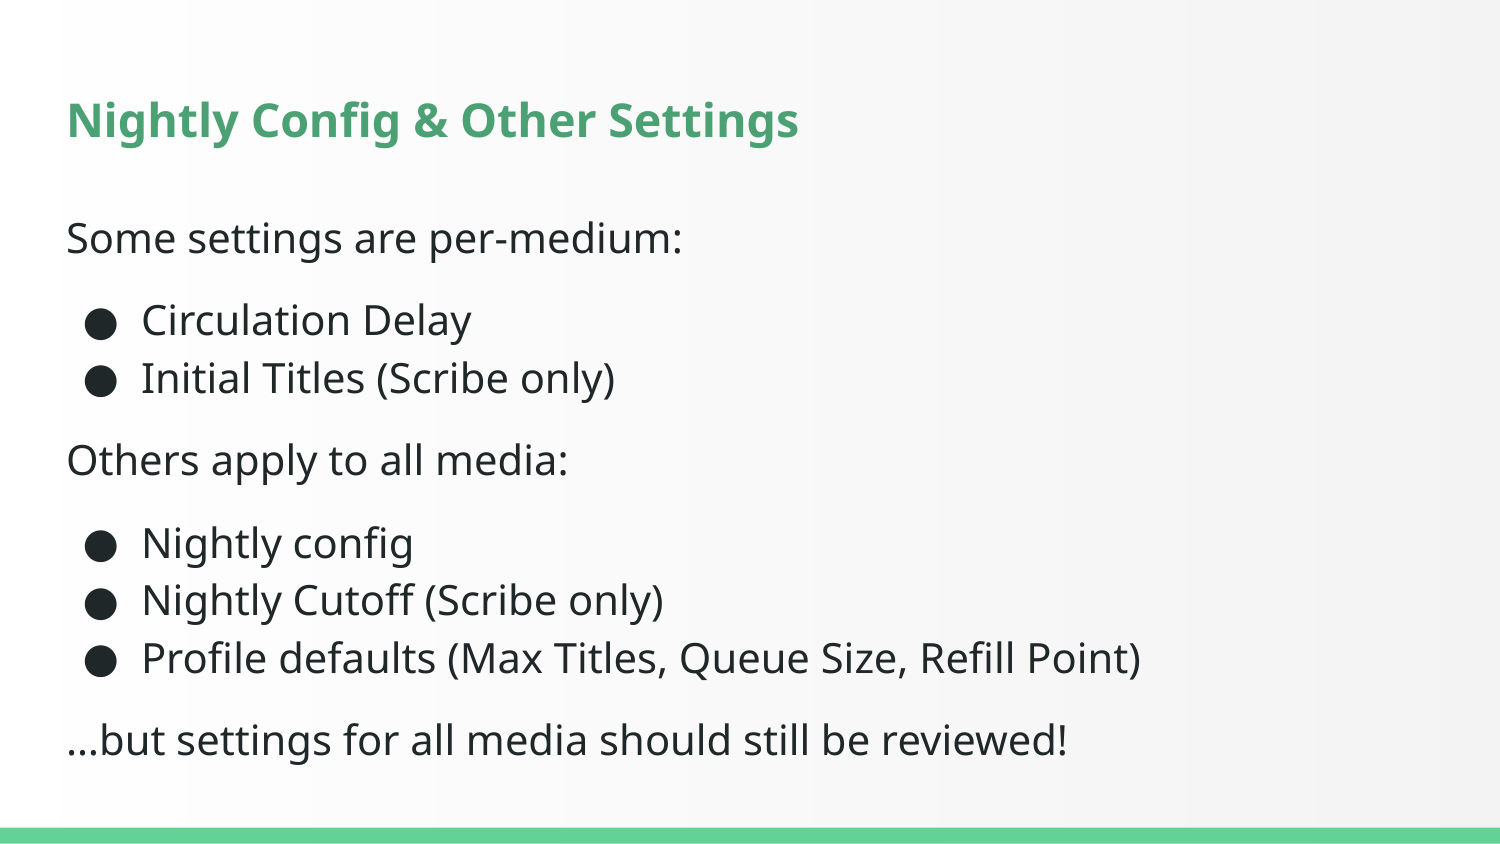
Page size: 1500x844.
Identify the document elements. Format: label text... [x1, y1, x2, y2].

list Some settings are per-medium: Circulation Delay Initial Titles (Scribe only) Others apply to all media: Nightly config Nightly Cutoff (Scribe only) Profile defaults (Max Titles, Queue Size, Refill Point) …but settings for all media should still be reviewed! [51, 189, 1449, 750]
title Nightly Config & Other Settings [51, 72, 1449, 167]
